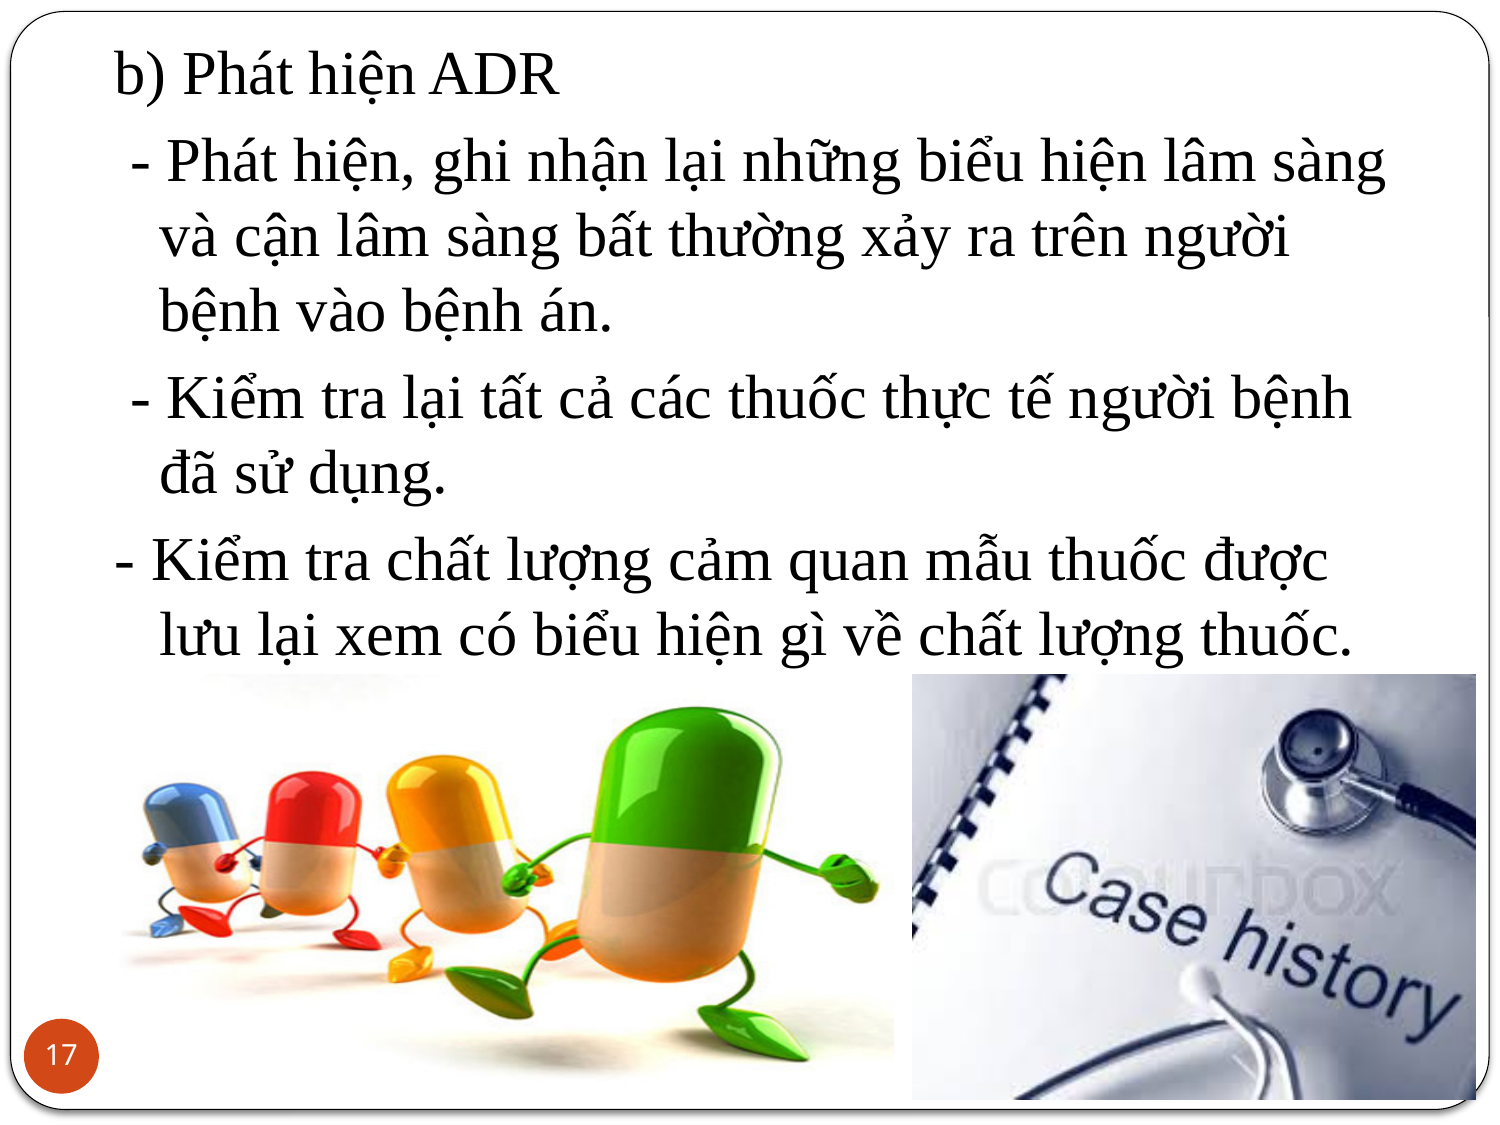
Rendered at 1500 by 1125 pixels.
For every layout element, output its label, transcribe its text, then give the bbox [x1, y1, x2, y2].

picture [912, 674, 1477, 1101]
slide_number 17 [23, 1018, 99, 1094]
list b) Phát hiện ADR - Phát hiện, ghi nhận lại những biểu hiện lâm sàng và cận lâm sàng bất thường xảy ra trên người bệnh vào bệnh án. - Kiểm tra lại tất cả các thuốc thực tế người bệnh đã sử dụng. - Kiểm tra chất lượng cảm quan mẫu thuốc được lưu lại xem có biểu hiện gì về chất lượng thuốc. [99, 24, 1425, 1075]
picture [112, 674, 894, 1088]
